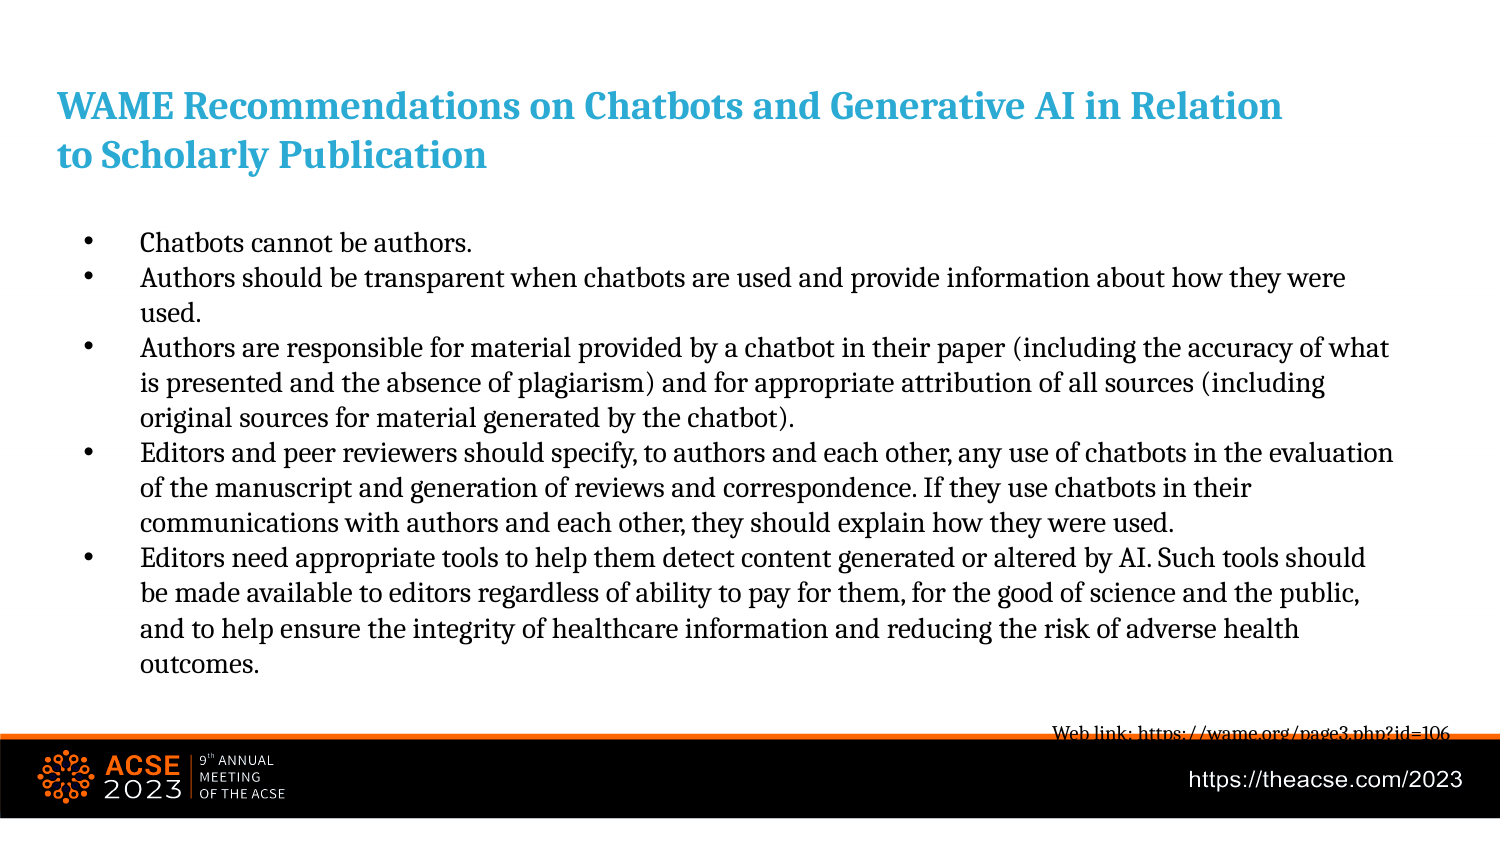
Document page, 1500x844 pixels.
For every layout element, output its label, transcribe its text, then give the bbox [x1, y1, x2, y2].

text_box Chatbots cannot be authors. Authors should be transparent when chatbots are used and provide information about how they were used. Authors are responsible for material provided by a chatbot in their paper (including the accuracy of what is presented and the absence of plagiarism) and for appropriate attribution of all sources (including original sources for material generated by the chatbot). Editors and peer reviewers should specify, to authors and each other, any use of chatbots in the evaluation of the manuscript and generation of reviews and correspondence. If they use chatbots in their communications with authors and each other, they should explain how they were used. Editors need appropriate tools to help them detect content generated or altered by AI. Such tools should be made available to editors regardless of ability to pay for them, for the good of science and the public, and to help ensure the integrity of healthcare information and reducing the risk of adverse health outcomes. [68, 215, 1413, 713]
text_box WAME Recommendations on Chatbots and Generative AI in Relation to Scholarly Publication [0, 71, 1338, 185]
text_box Web link: https://wame.org/page3.php?id=106 [1037, 712, 1500, 753]
picture [0, 0, 1500, 844]
